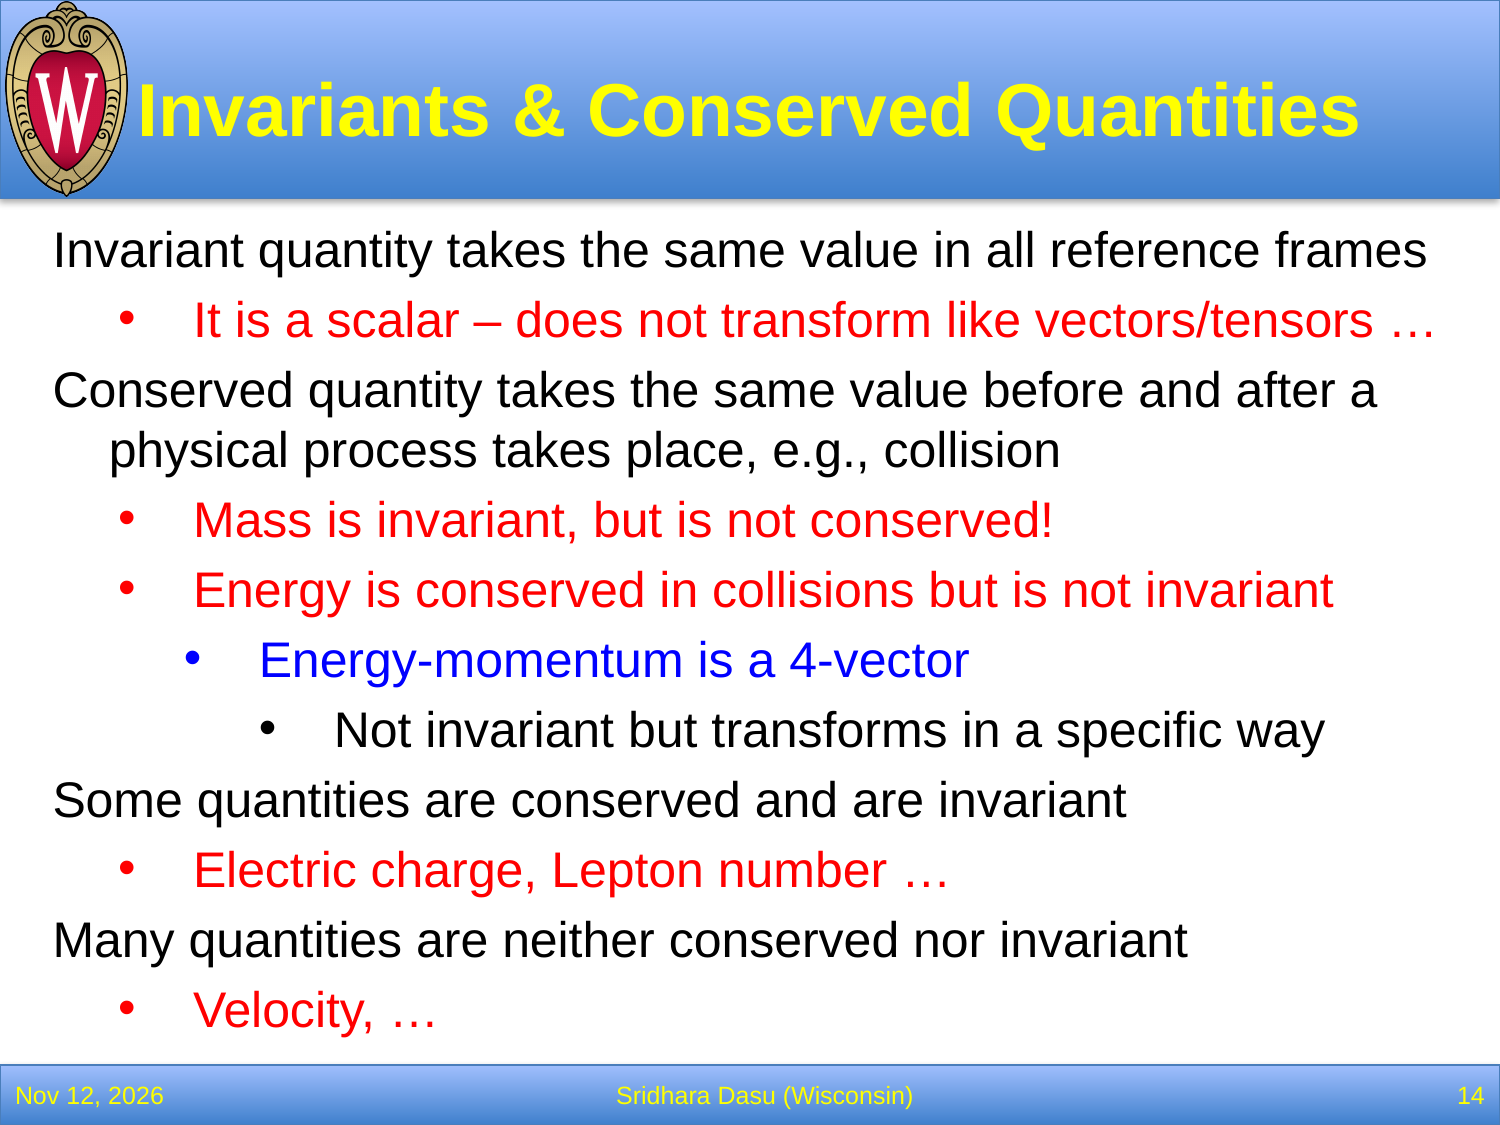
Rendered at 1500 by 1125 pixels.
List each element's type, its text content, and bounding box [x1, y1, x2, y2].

title Invariants & Conserved Quantities [74, 12, 1426, 201]
slide_number 14 [1325, 1065, 1500, 1125]
list Invariant quantity takes the same value in all reference frames It is a scalar – does not transform like vectors/tensors … Conserved quantity takes the same value before and after a physical process takes place, e.g., collision Mass is invariant, but is not conserved! Energy is conserved in collisions but is not invariant Energy-momentum is a 4-vector Not invariant but transforms in a specific way Some quantities are conserved and are invariant Electric charge, Lepton number … Many quantities are neither conserved nor invariant Velocity, … [37, 209, 1463, 1051]
footer Sridhara Dasu (Wisconsin) [205, 1065, 1325, 1125]
picture [5, 1, 128, 197]
slide_number 1-Feb-22 [0, 1065, 205, 1125]
